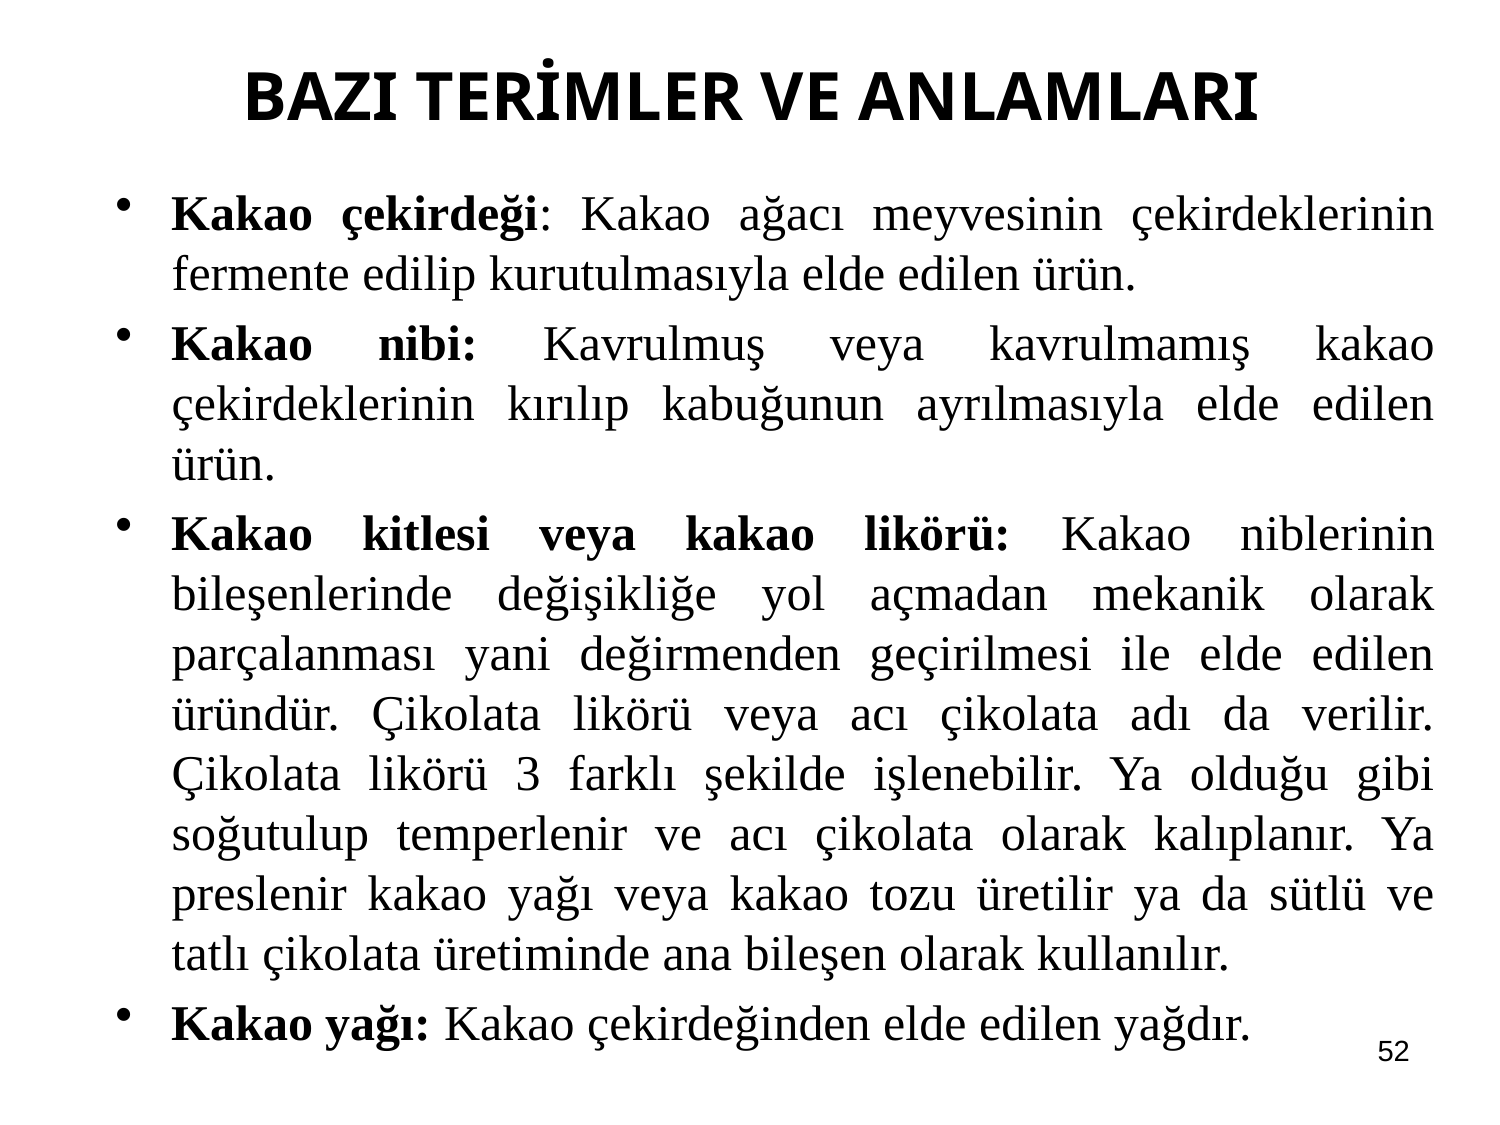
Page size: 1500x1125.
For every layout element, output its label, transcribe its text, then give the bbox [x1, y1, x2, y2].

title BAZI TERİMLER VE ANLAMLARI [76, 0, 1427, 188]
list Kakao çekirdeği: Kakao ağacı meyvesinin çekirdeklerinin fermente edilip kurutulmasıyla elde edilen ürün. Kakao nibi: Kavrulmuş veya kavrulmamış kakao çekirdeklerinin kırılıp kabuğunun ayrılmasıyla elde edilen ürün. Kakao kitlesi veya kakao likörü: Kakao niblerinin bileşenlerinde değişikliğe yol açmadan mekanik olarak parçalanması yani değirmenden geçirilmesi ile elde edilen üründür. Çikolata likörü veya acı çikolata adı da verilir. Çikolata likörü 3 farklı şekilde işlenebilir. Ya olduğu gibi soğutulup temperlenir ve acı çikolata olarak kalıplanır. Ya preslenir kakao yağı veya kakao tozu üretilir ya da sütlü ve tatlı çikolata üretiminde ana bileşen olarak kullanılır. Kakao yağı: Kakao çekirdeğinden elde edilen yağdır. [100, 172, 1451, 1088]
slide_number 52 [1074, 1024, 1425, 1103]
